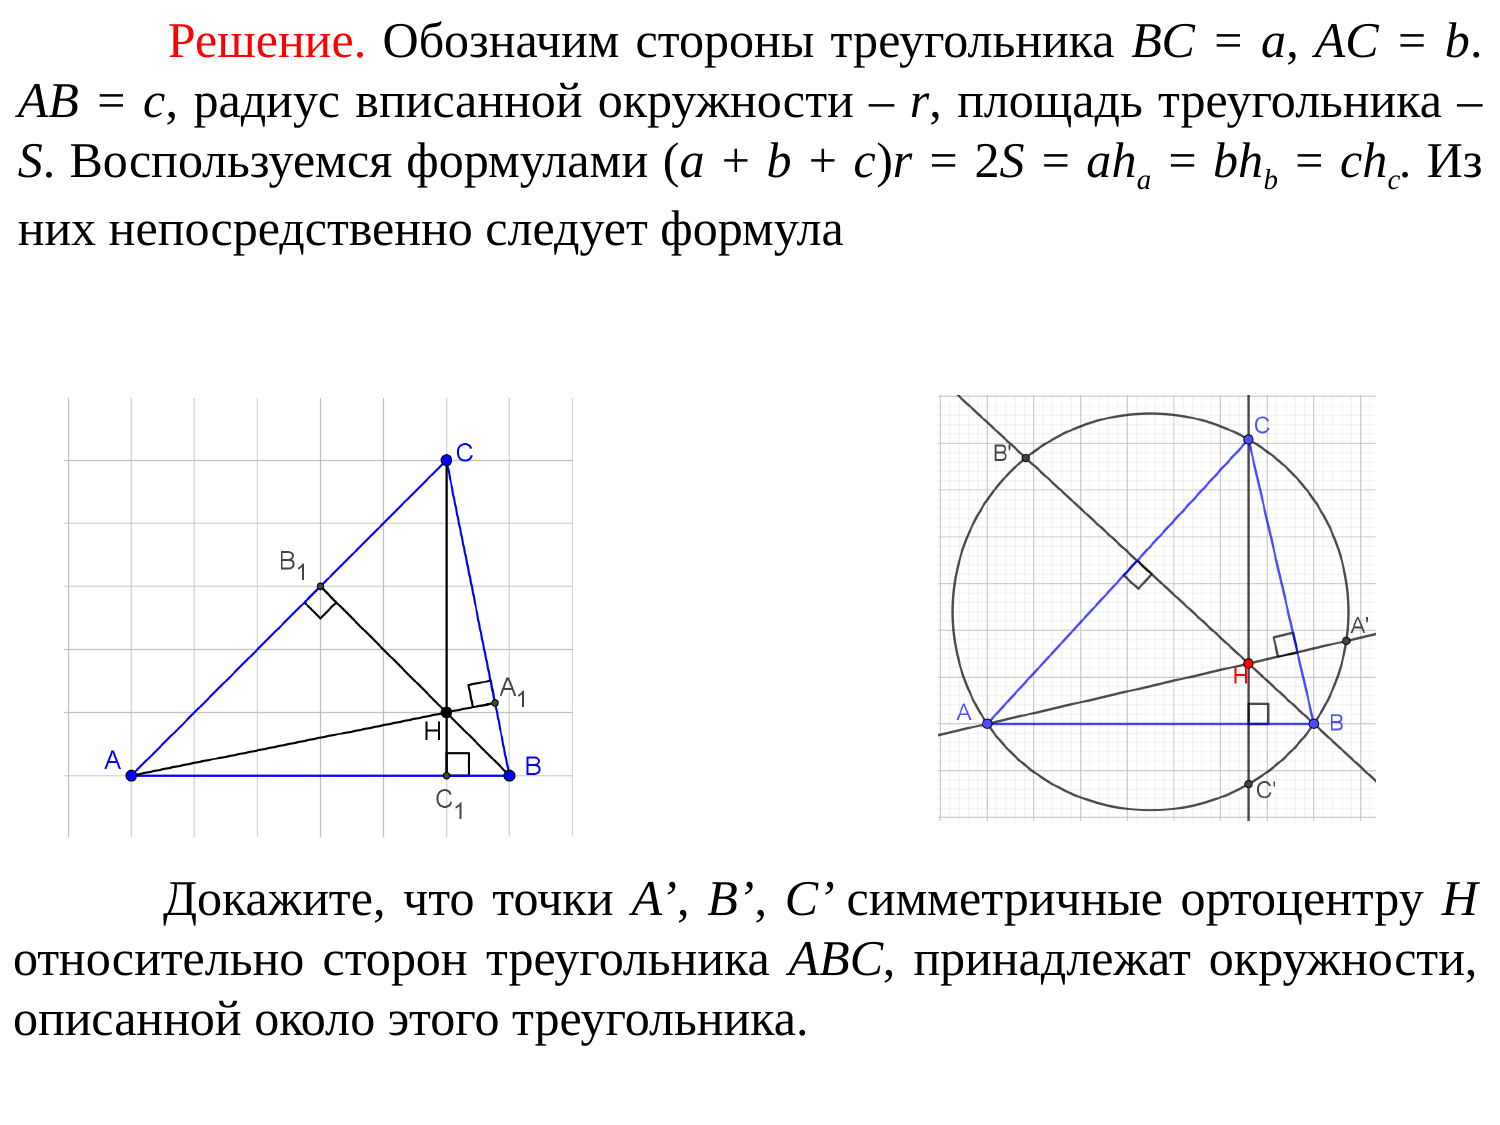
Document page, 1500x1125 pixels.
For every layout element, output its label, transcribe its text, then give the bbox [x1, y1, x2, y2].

picture [938, 395, 1377, 821]
picture [64, 398, 574, 837]
text_box Докажите, что точки A’, B’, C’ симметричные ортоцентру H относительно сторон треугольника ABC, принадлежат окружности, описанной около этого треугольника. [0, 857, 1493, 1053]
